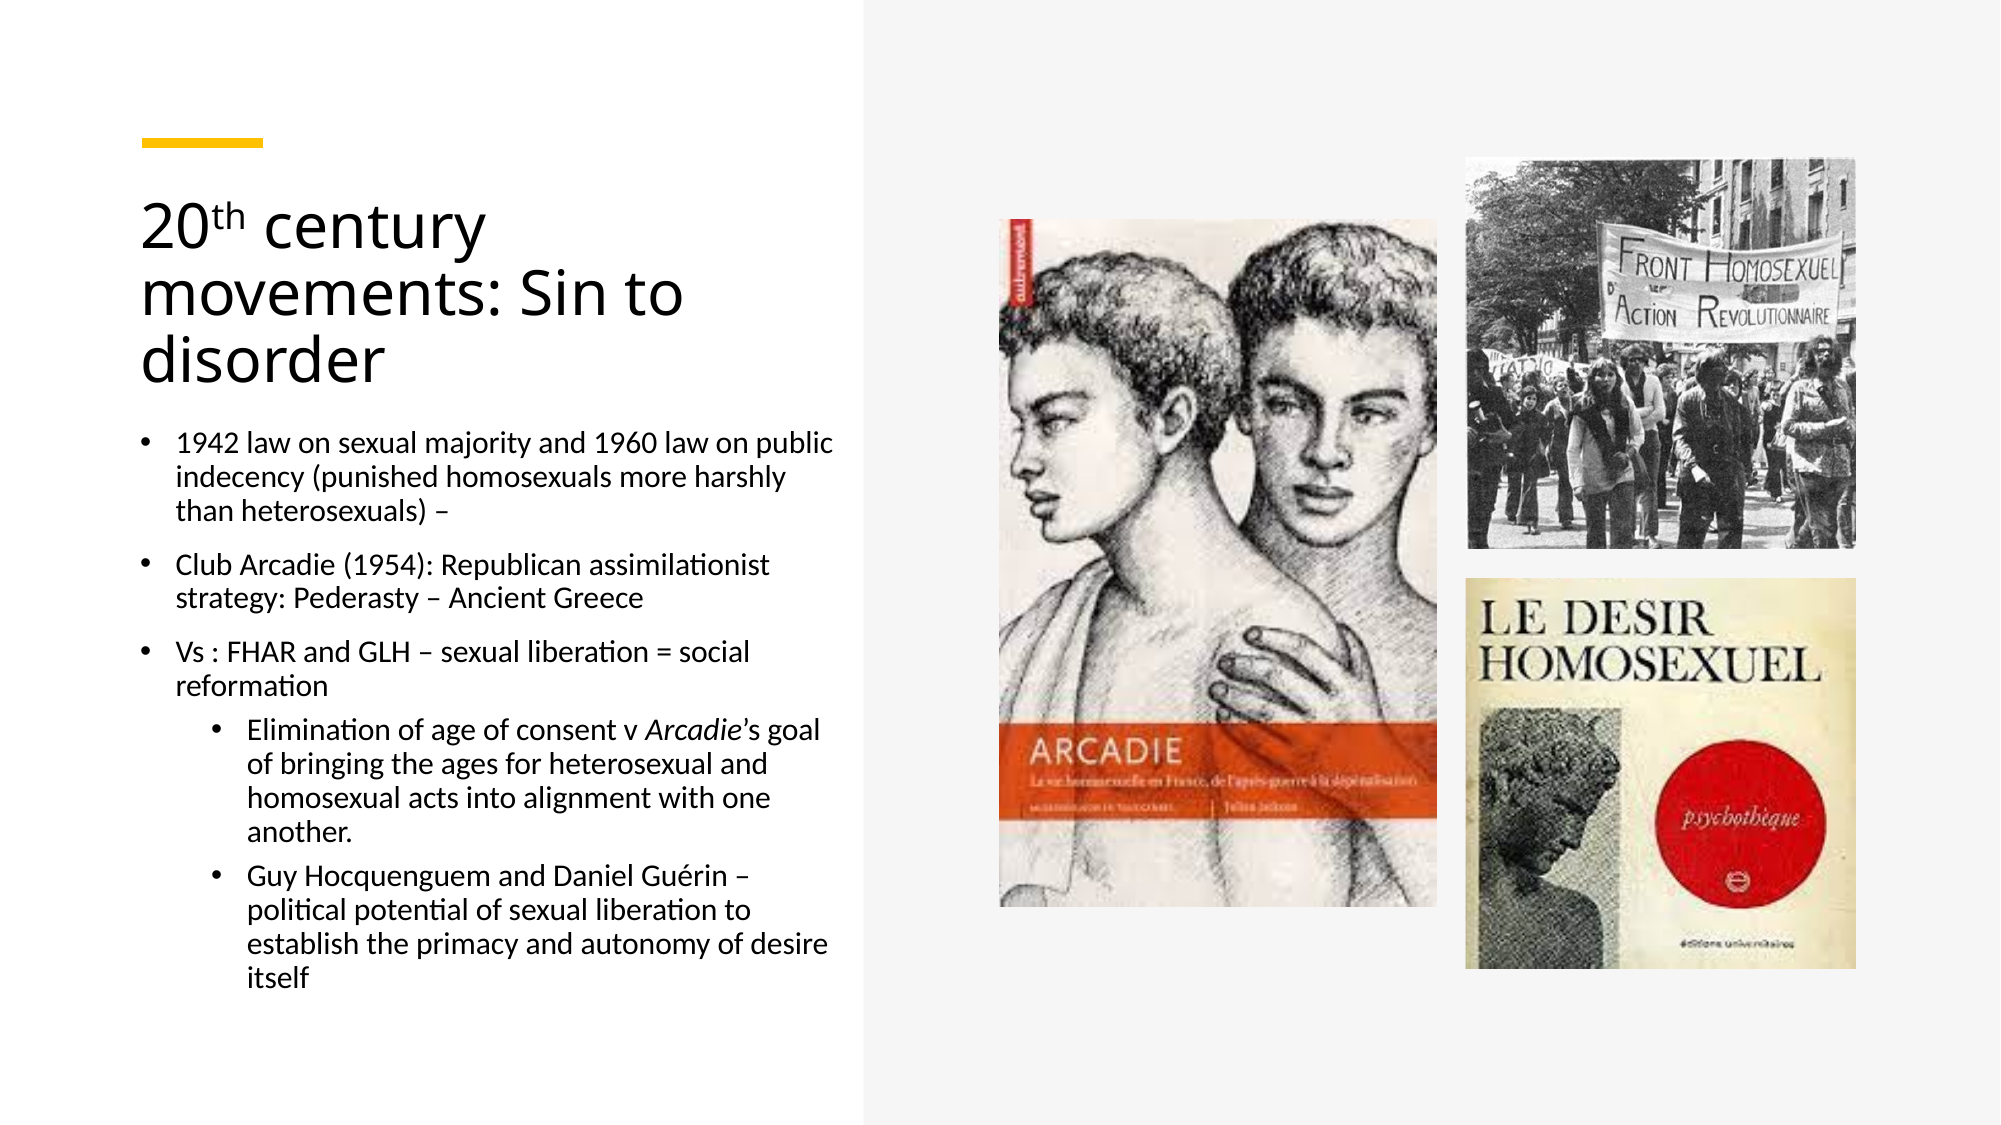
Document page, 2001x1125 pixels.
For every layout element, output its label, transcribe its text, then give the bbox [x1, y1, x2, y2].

picture [1465, 578, 1856, 969]
picture [1465, 157, 1856, 549]
text_box [863, 0, 2000, 1125]
title 20th century movements: Sin to disorder [125, 186, 775, 417]
picture [999, 219, 1437, 907]
list 1942 law on sexual majority and 1960 law on public indecency (punished homosexuals more harshly than heterosexuals) – Club Arcadie (1954): Republican assimilationist strategy: Pederasty – Ancient Greece Vs : FHAR and GLH – sexual liberation = social reformation Elimination of age of consent v Arcadie’s goal of bringing the ages for heterosexual and homosexual acts into alignment with one another. Guy Hocquenguem and Daniel Guérin – political potential of sexual liberation to establish the primacy and autonomy of desire itself [125, 418, 863, 1008]
